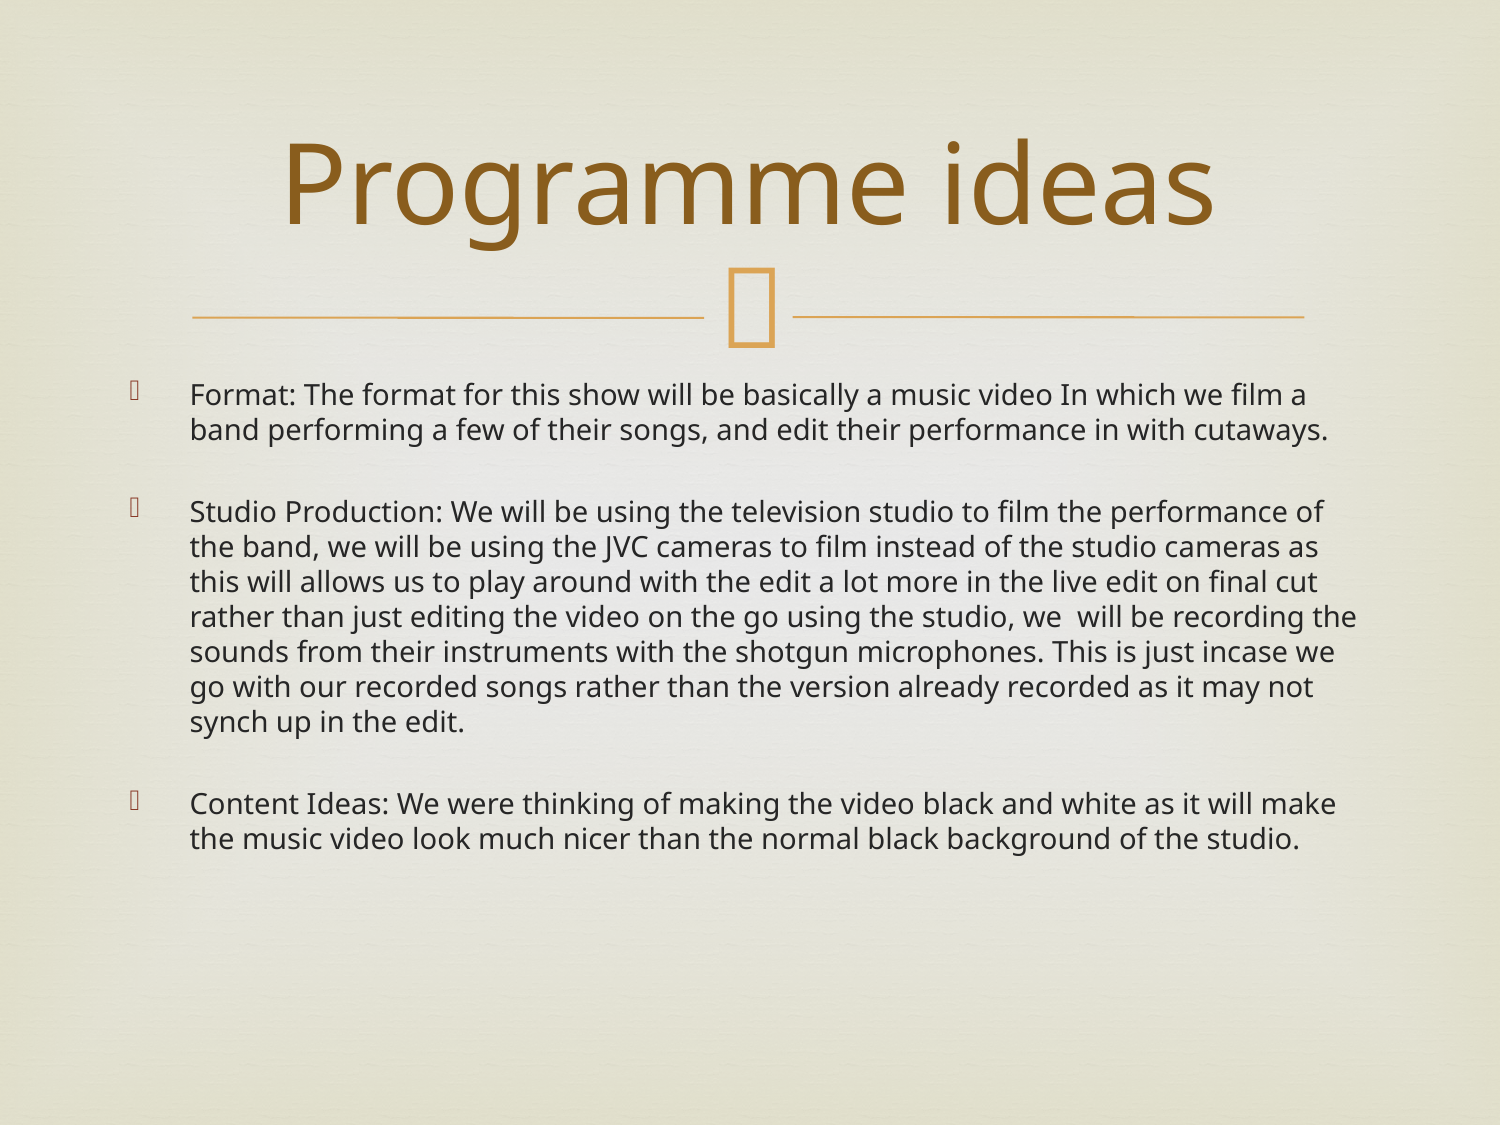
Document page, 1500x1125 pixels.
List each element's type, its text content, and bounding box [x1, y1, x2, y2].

title Programme ideas [112, 93, 1386, 267]
list Format: The format for this show will be basically a music video In which we film a band performing a few of their songs, and edit their performance in with cutaways. Studio Production: We will be using the television studio to film the performance of the band, we will be using the JVC cameras to film instead of the studio cameras as this will allows us to play around with the edit a lot more in the live edit on final cut rather than just editing the video on the go using the studio, we will be recording the sounds from their instruments with the shotgun microphones. This is just incase we go with our recorded songs rather than the version already recorded as it may not synch up in the edit. Content Ideas: We were thinking of making the video black and white as it will make the music video look much nicer than the normal black background of the studio. [114, 368, 1386, 1005]
